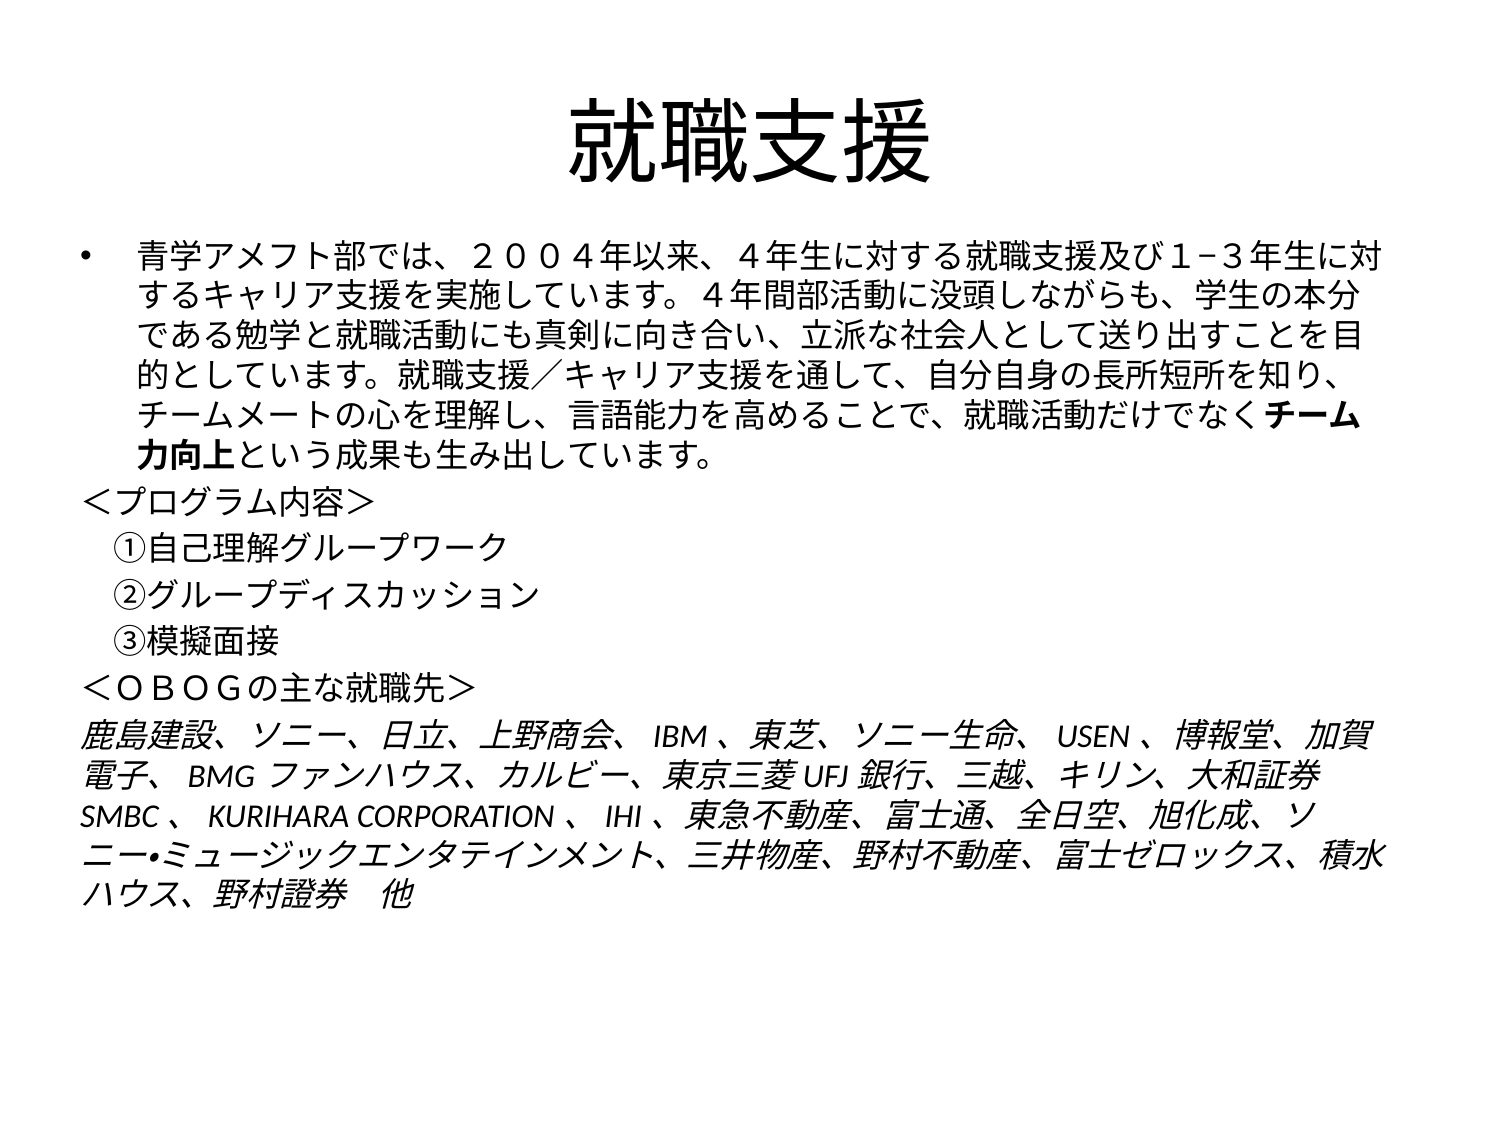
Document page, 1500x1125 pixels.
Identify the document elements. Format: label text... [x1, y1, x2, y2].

list 青学アメフト部では、２００４年以来、４年生に対する就職支援及び１−３年生に対するキャリア支援を実施しています。４年間部活動に没頭しながらも、学生の本分である勉学と就職活動にも真剣に向き合い、立派な社会人として送り出すことを目的としています。就職支援／キャリア支援を通して、自分自身の長所短所を知り、チームメートの心を理解し、言語能力を高めることで、就職活動だけでなくチーム力向上という成果も生み出しています。 ＜プログラム内容＞ ①自己理解グループワーク ②グループディスカッション ③模擬面接 ＜ＯＢＯＧの主な就職先＞ 鹿島建設、ソニー、日立、上野商会、IBM、東芝、ソニー生命、USEN、博報堂、加賀電子、BMGファンハウス、カルビー、東京三菱UFJ銀行、三越、キリン、大和証券SMBC、KURIHARA CORPORATION、IHI、東急不動産、富士通、全日空、旭化成、ソニー・ミュージックエンタテインメント、三井物産、野村不動産、富士ゼロックス、積水ハウス、野村證券 他 [64, 227, 1404, 1125]
title 就職支援 [75, 45, 1425, 233]
